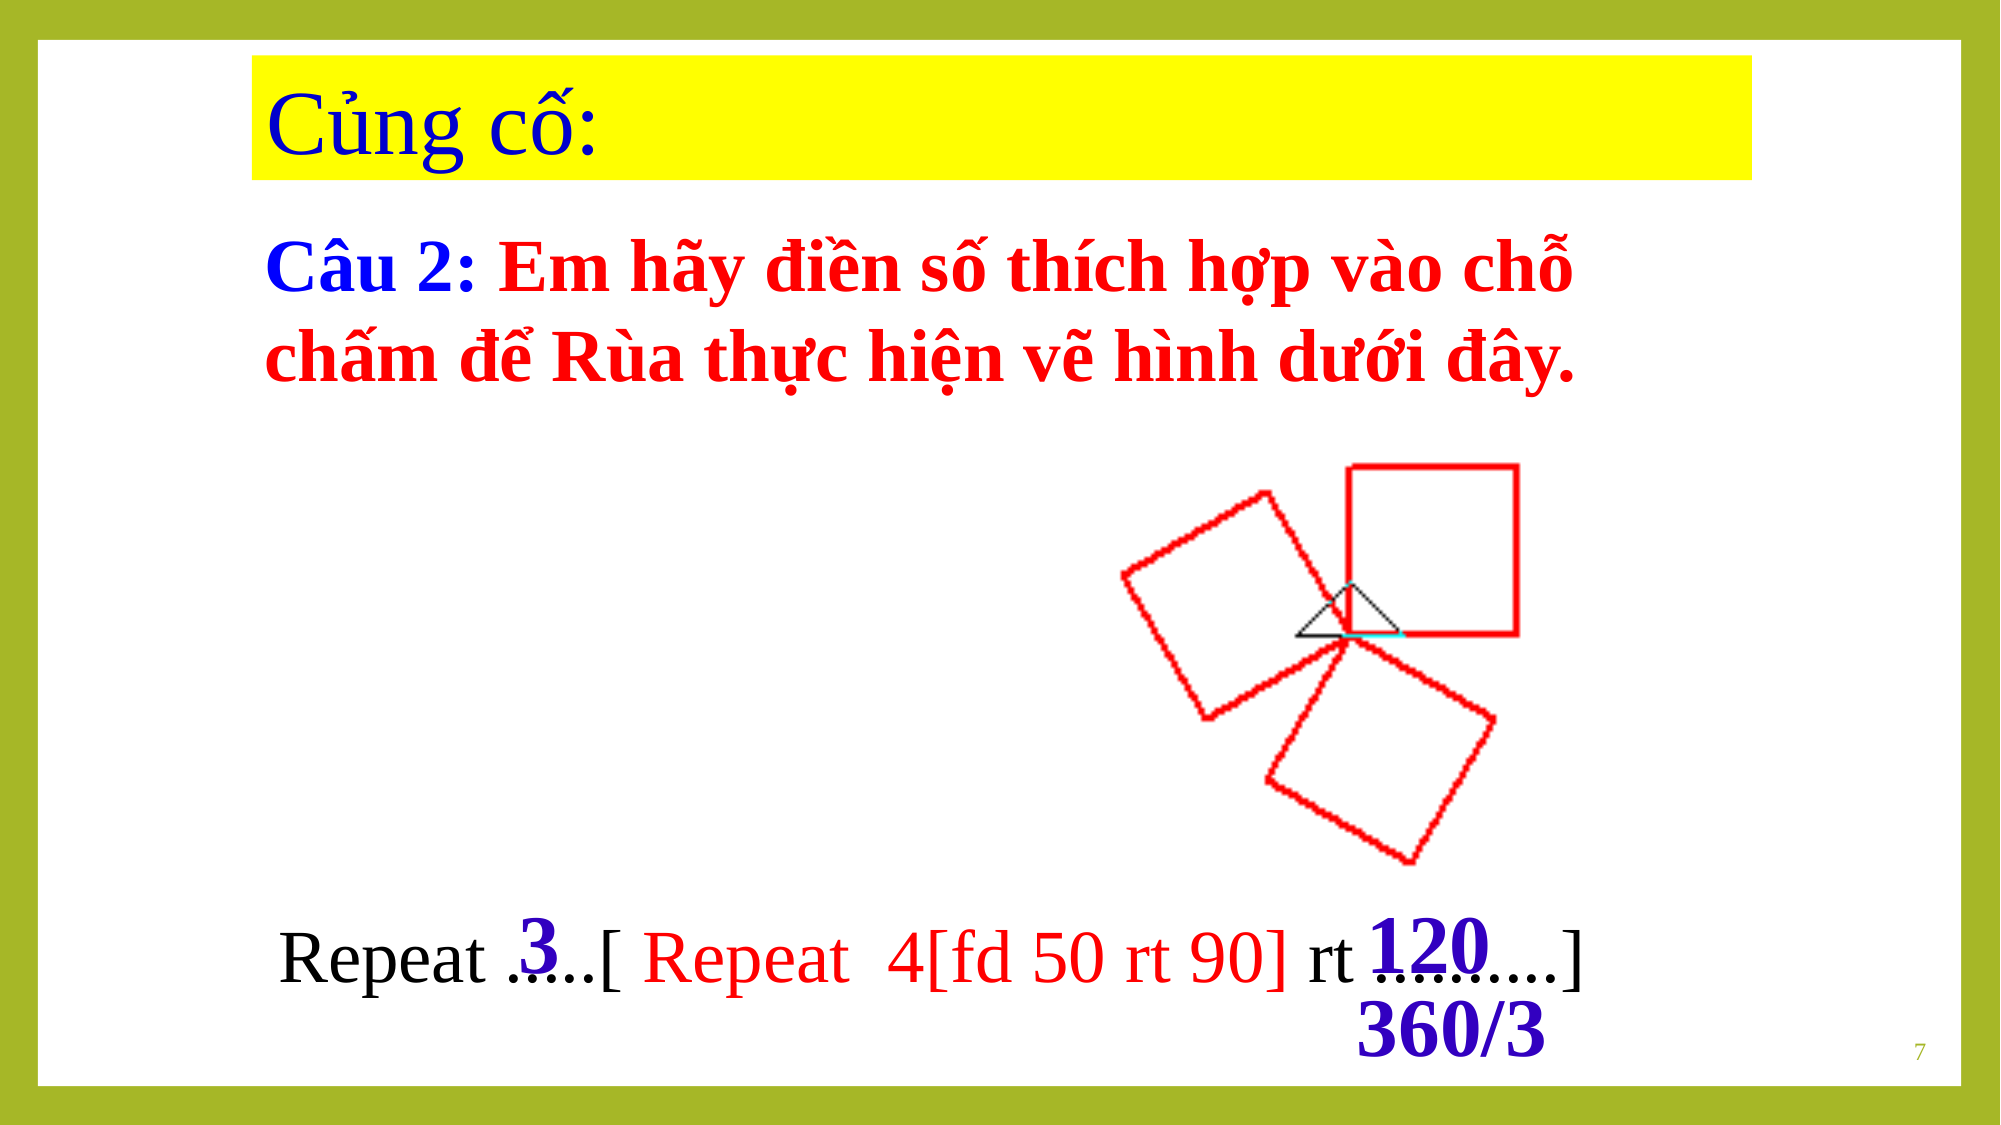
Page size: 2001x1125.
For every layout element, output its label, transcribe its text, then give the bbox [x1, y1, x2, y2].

text_box Câu 2: Em hãy điền số thích hợp vào chỗ chấm để Rùa thực hiện vẽ hình dưới đây. [249, 208, 1752, 404]
text_box Củng cố: [251, 55, 1752, 181]
slide_number 7 [1661, 1020, 1942, 1081]
text_box 120 [1351, 882, 1577, 998]
text_box Repeat .....[ Repeat 4[fd 50 rt 90] rt ..........] [263, 899, 1351, 1005]
text_box 360/3 [1341, 966, 1567, 1081]
picture [1112, 431, 1541, 901]
text_box 3 [503, 882, 617, 998]
text_box Repeat .....[ Repeat 4[fd 50 rt 90] rt ..........] [1567, 899, 1601, 1005]
